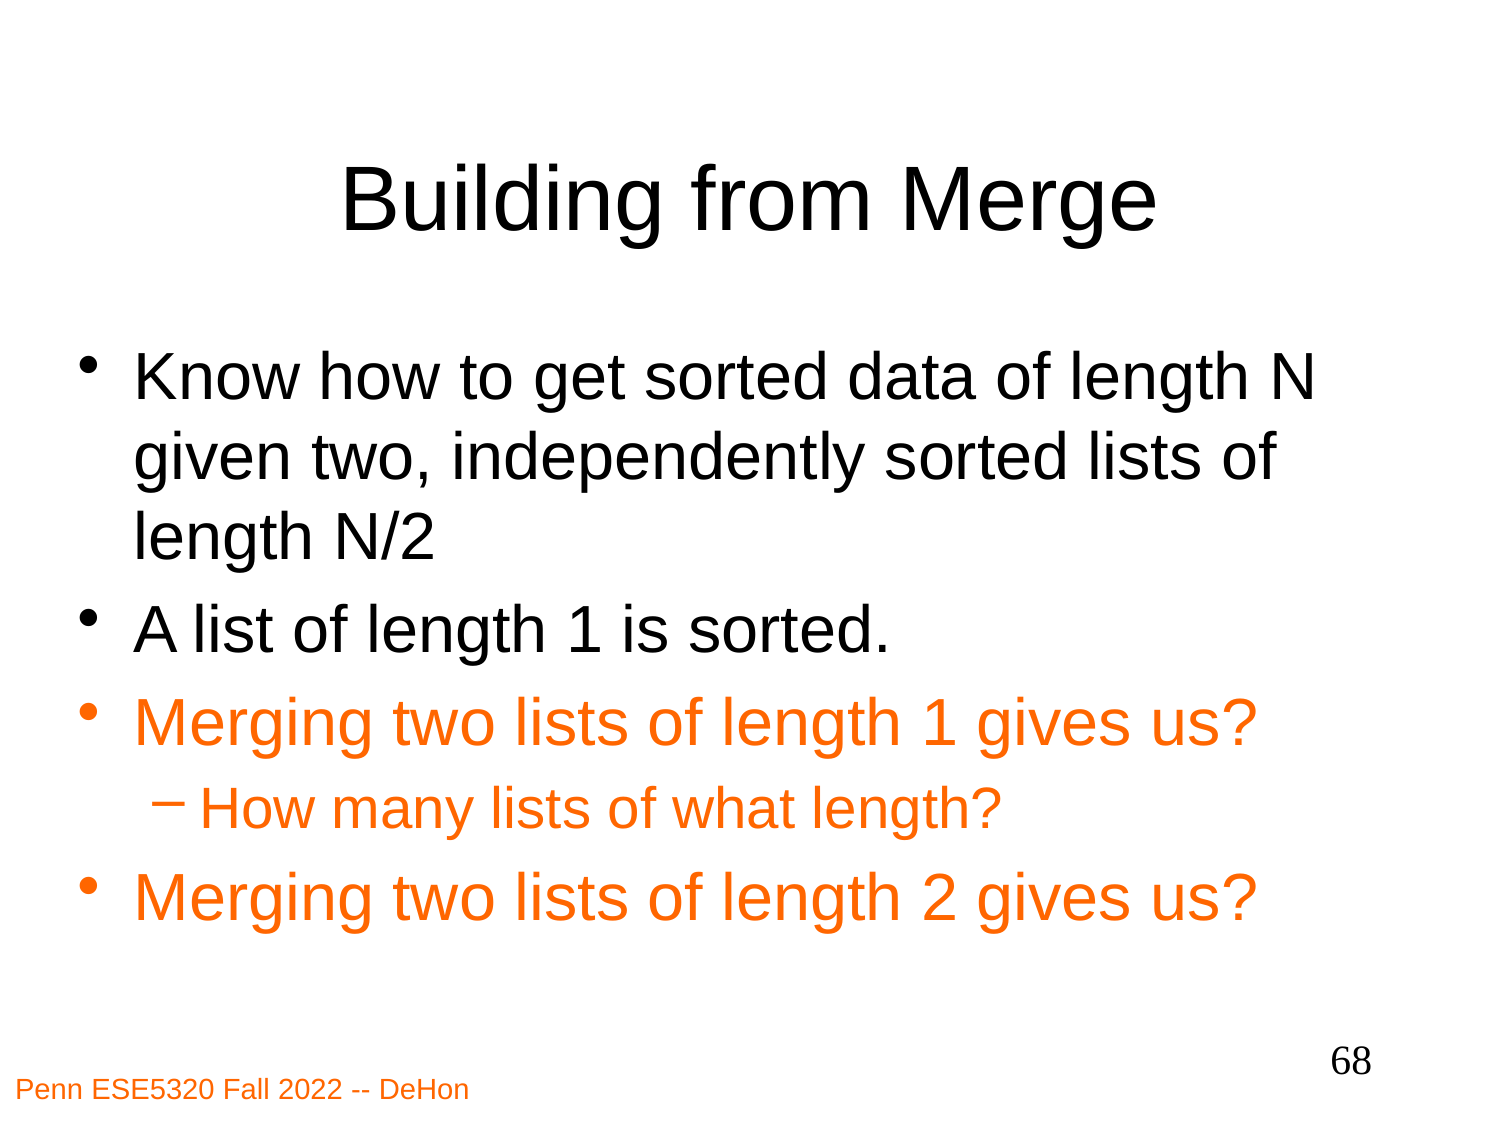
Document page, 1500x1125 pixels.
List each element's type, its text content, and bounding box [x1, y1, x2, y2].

slide_number Penn ESE5320 Fall 2022 -- DeHon [0, 1062, 688, 1125]
title Building from Merge [112, 99, 1388, 288]
list Know how to get sorted data of length N given two, independently sorted lists of length N/2 A list of length 1 is sorted. Merging two lists of length 1 gives us? How many lists of what length? Merging two lists of length 2 gives us? [62, 324, 1438, 1001]
slide_number 68 [1074, 1024, 1388, 1101]
